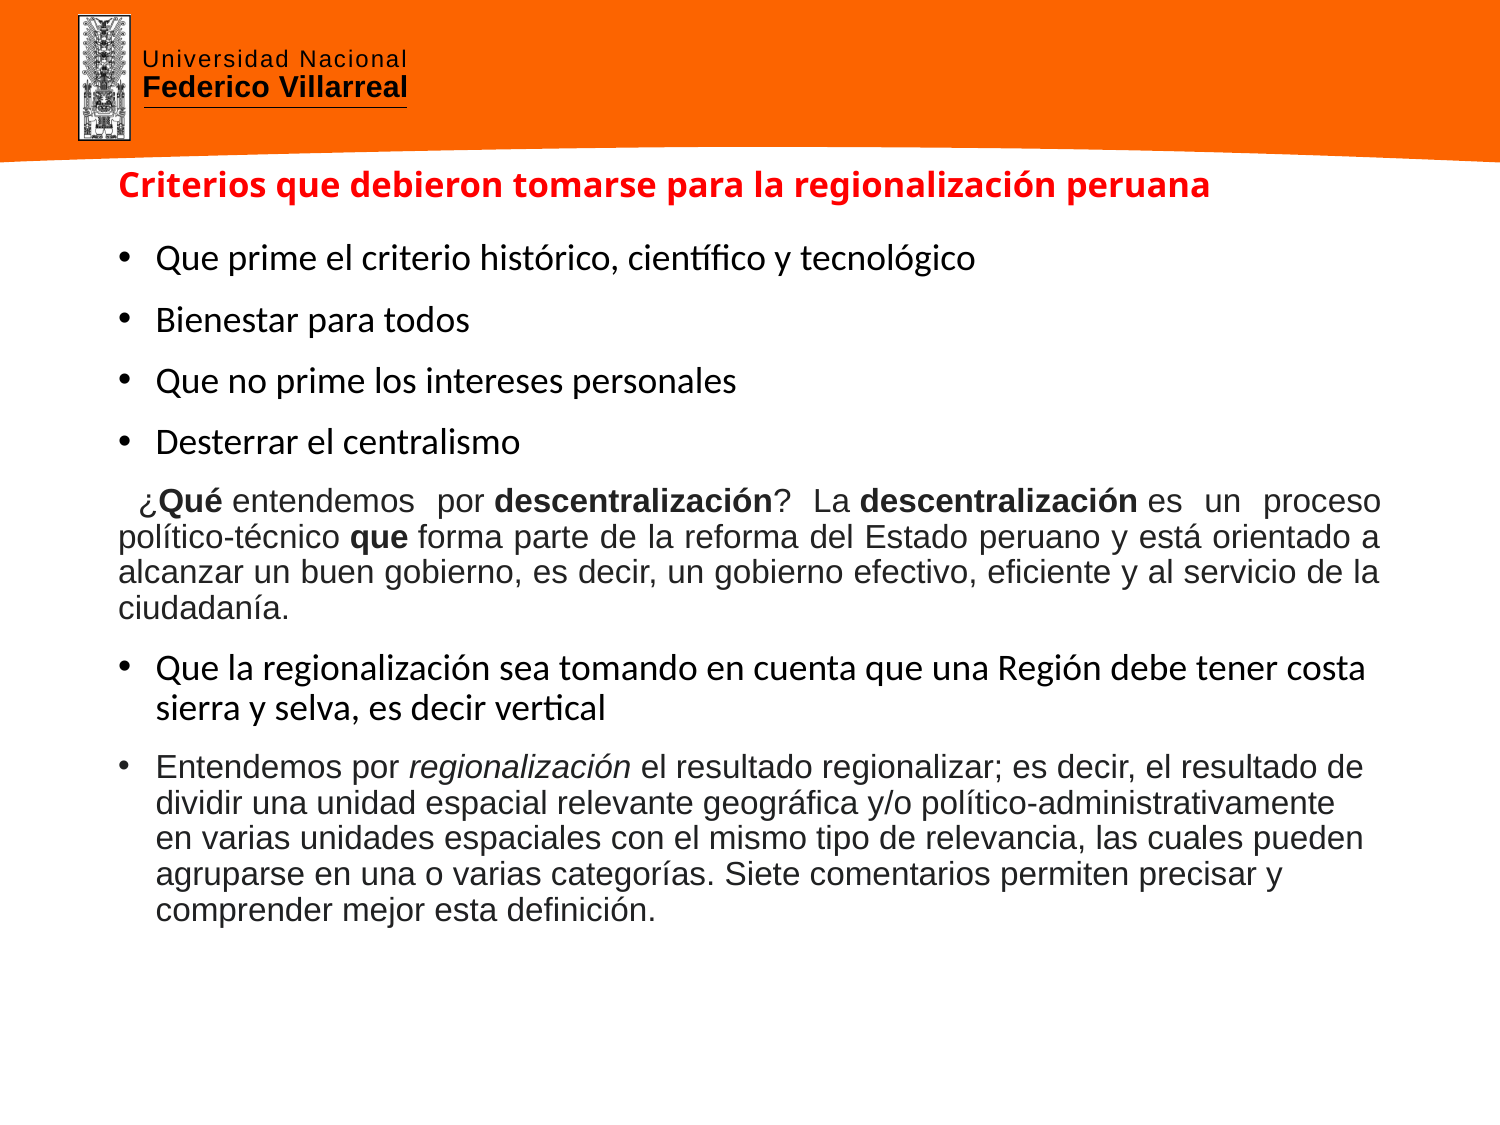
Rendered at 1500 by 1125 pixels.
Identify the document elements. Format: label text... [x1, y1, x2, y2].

list Que prime el criterio histórico, científico y tecnológico Bienestar para todos Que no prime los intereses personales Desterrar el centralismo ¿Qué entendemos por descentralización? La descentralización es un proceso político-técnico que forma parte de la reforma del Estado peruano y está orientado a alcanzar un buen gobierno, es decir, un gobierno efectivo, eficiente y al servicio de la ciudadanía. Que la regionalización sea tomando en cuenta que una Región debe tener costa sierra y selva, es decir vertical Entendemos por regionalización el resultado regionalizar; es decir, el resultado de dividir una unidad espacial relevante geográfica y/o político-administrativamente en varias unidades espaciales con el mismo tipo de relevancia, las cuales pueden agruparse en una o varias categorías. Siete comentarios permiten precisar y comprender mejor esta definición. [103, 230, 1397, 1114]
picture [78, 14, 131, 141]
title Criterios que debieron tomarse para la regionalización peruana [103, 159, 1397, 214]
